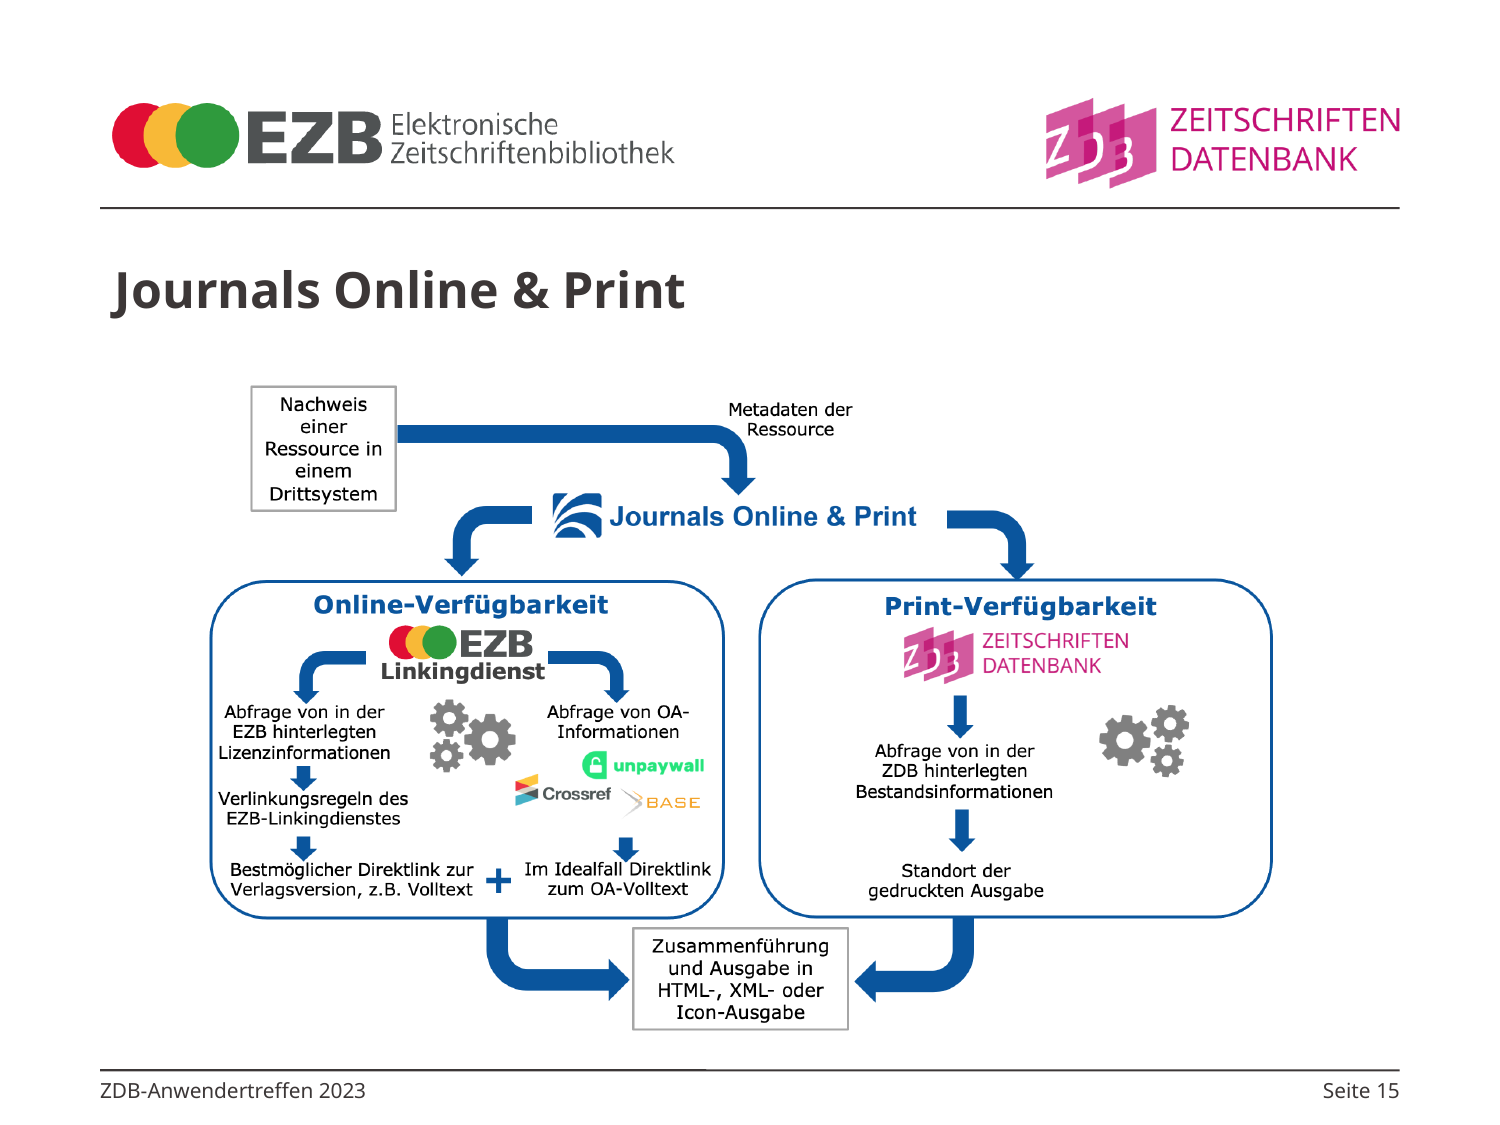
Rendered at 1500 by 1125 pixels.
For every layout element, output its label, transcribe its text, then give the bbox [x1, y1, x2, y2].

picture [1033, 89, 1412, 197]
picture [99, 89, 691, 180]
picture [147, 373, 1276, 1036]
list Journals Online & Print [100, 250, 1400, 1035]
